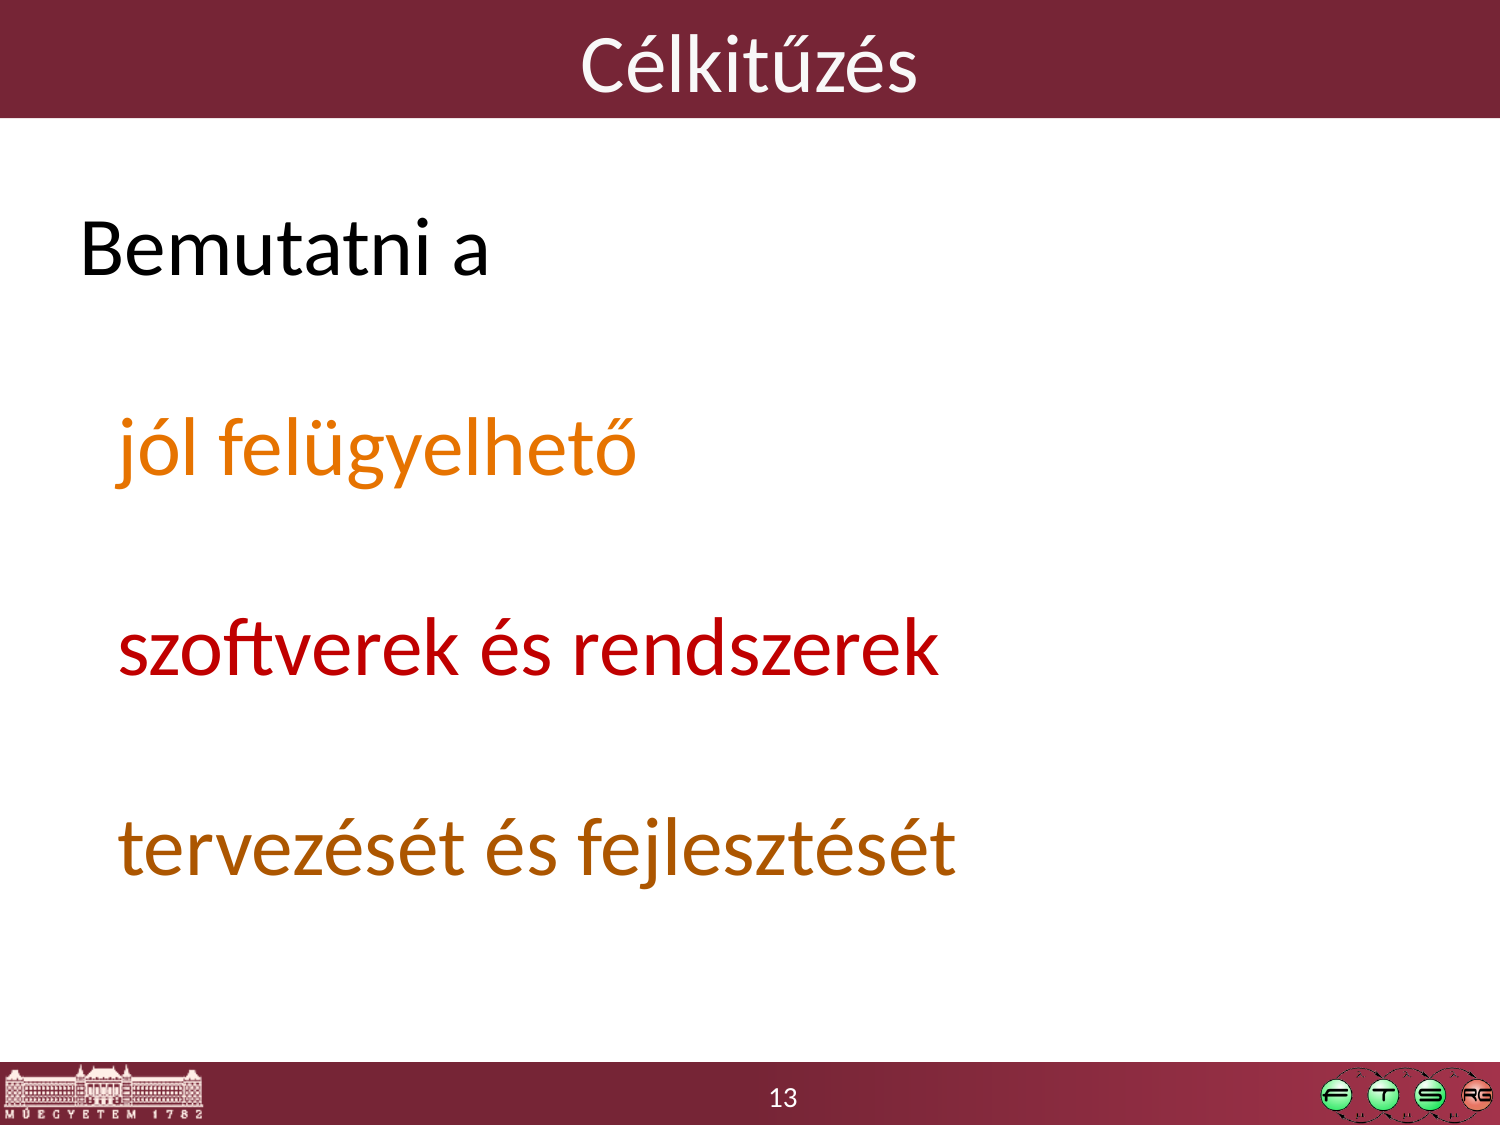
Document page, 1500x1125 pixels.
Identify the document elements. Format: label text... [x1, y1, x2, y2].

picture [1318, 1065, 1494, 1125]
text_box Bemutatni a jól felügyelhető szoftverek és rendszerek tervezését és fejlesztését [64, 184, 998, 900]
picture [0, 1063, 209, 1123]
title Célkitűzés [0, 0, 1500, 119]
